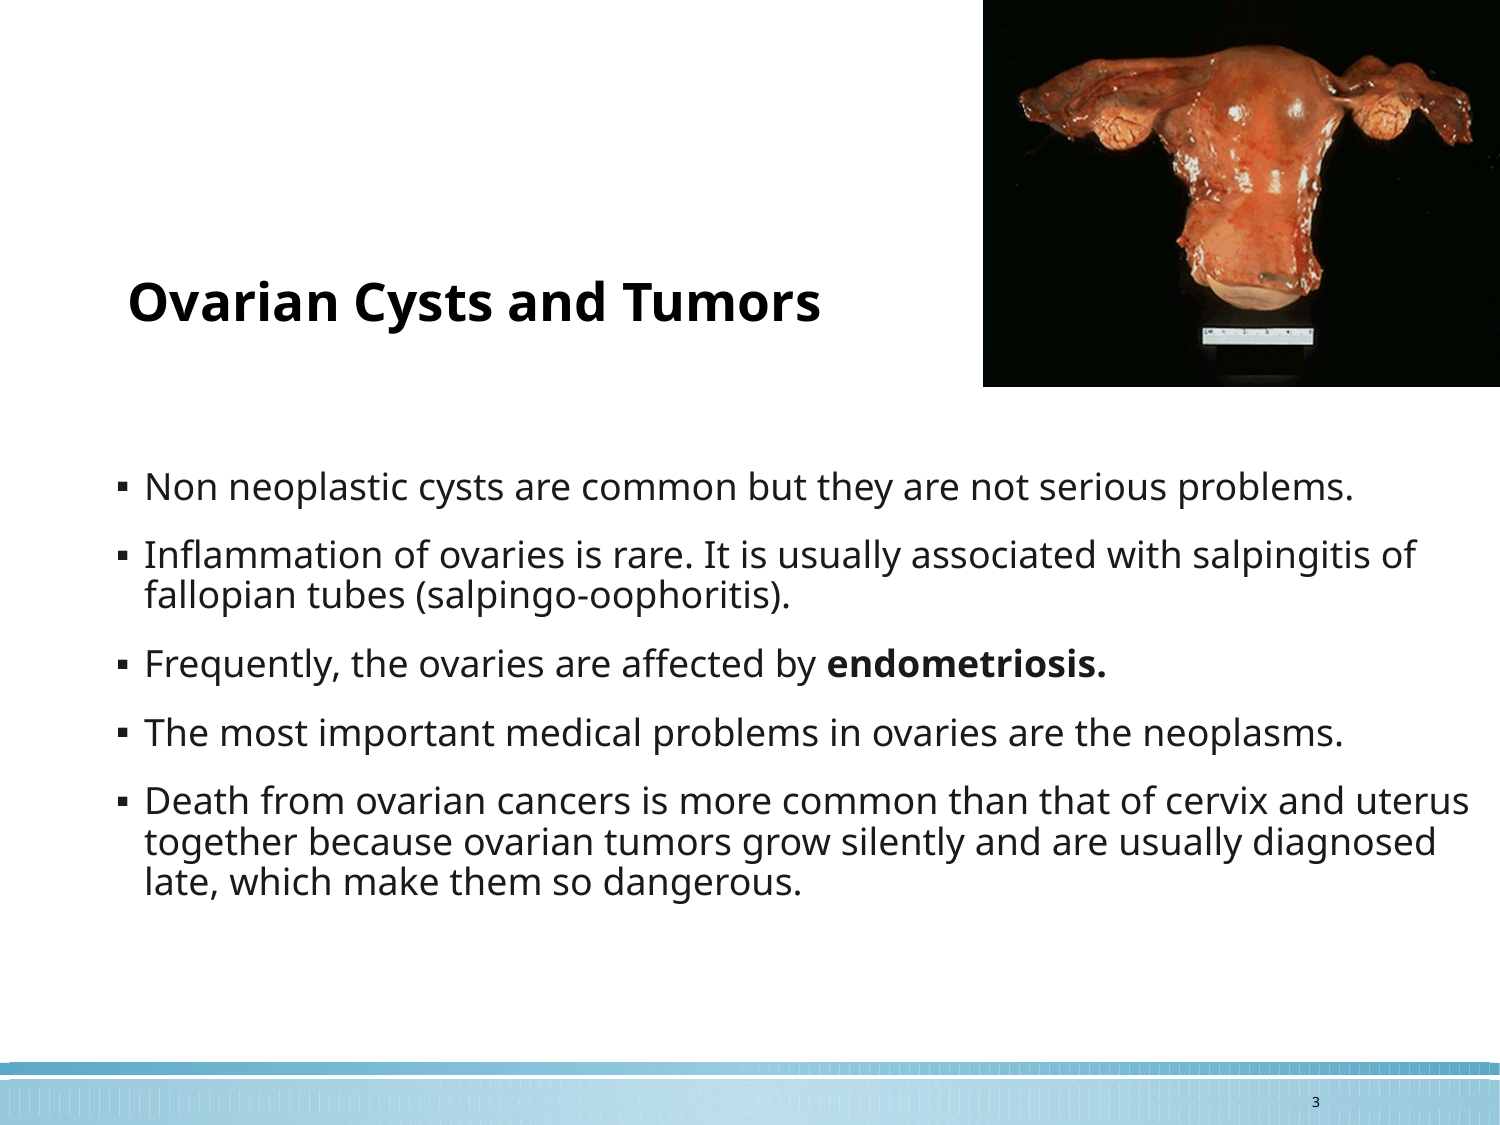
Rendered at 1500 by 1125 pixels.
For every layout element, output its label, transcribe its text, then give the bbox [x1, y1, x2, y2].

title Ovarian Cysts and Tumors [112, 122, 983, 341]
list Non neoplastic cysts are common but they are not serious problems. Inflammation of ovaries is rare. It is usually associated with salpingitis of fallopian tubes (salpingo-oophoritis). Frequently, the ovaries are affected by endometriosis. The most important medical problems in ovaries are the neoplasms. Death from ovarian cancers is more common than that of cervix and uterus together because ovarian tumors grow silently and are usually diagnosed late, which make them so dangerous. [95, 387, 1497, 967]
picture [983, 0, 1500, 387]
slide_number 3 [1256, 1083, 1336, 1122]
